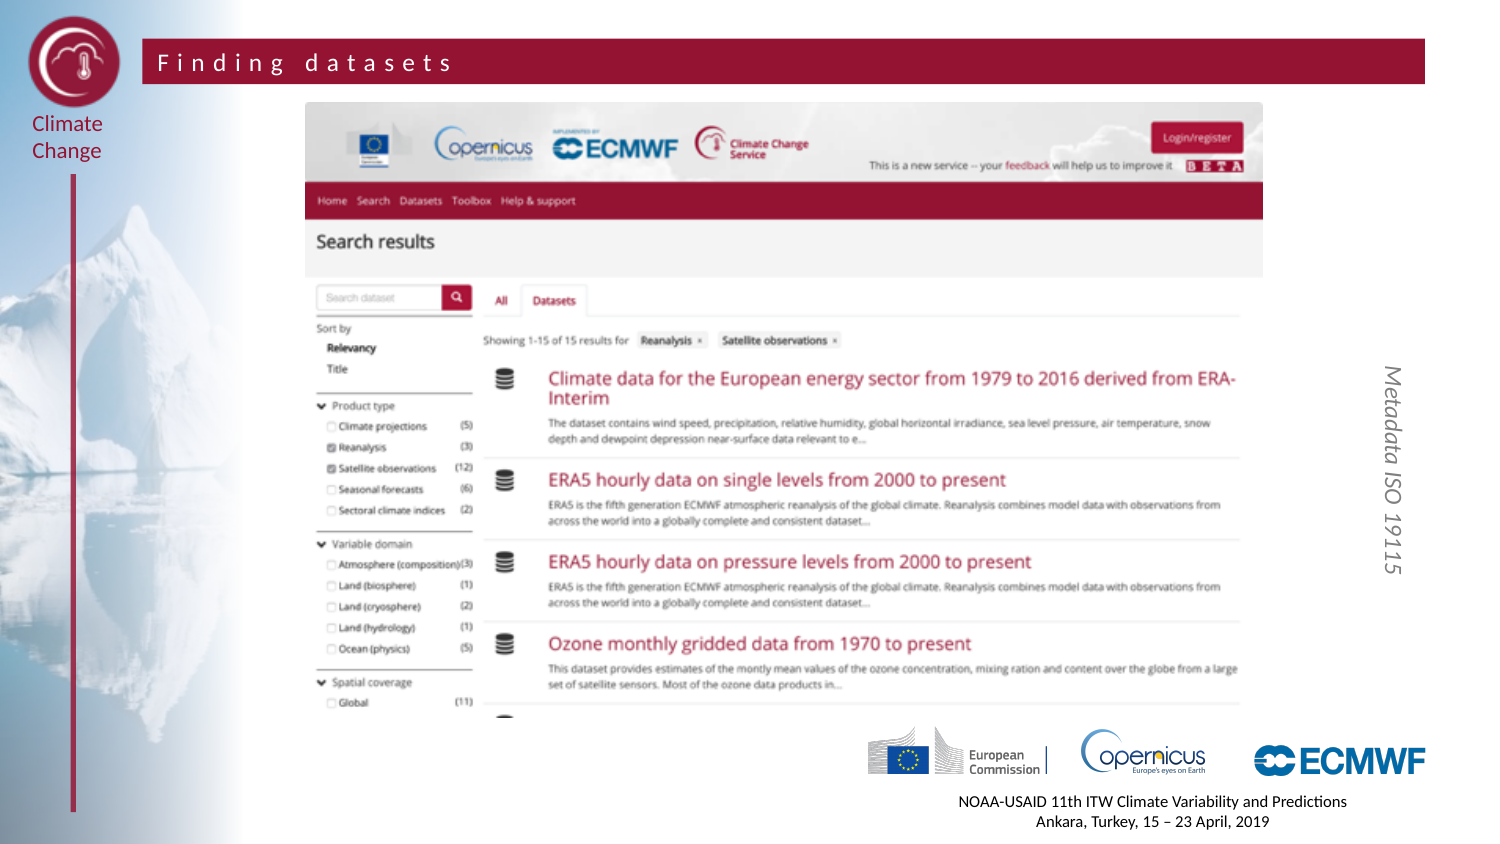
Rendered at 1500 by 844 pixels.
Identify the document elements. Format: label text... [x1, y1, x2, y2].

picture [19, 3, 129, 116]
text_box Metadata ISO 19115 [1372, 351, 1418, 735]
title Finding datasets [142, 38, 1425, 85]
picture [304, 102, 1263, 718]
